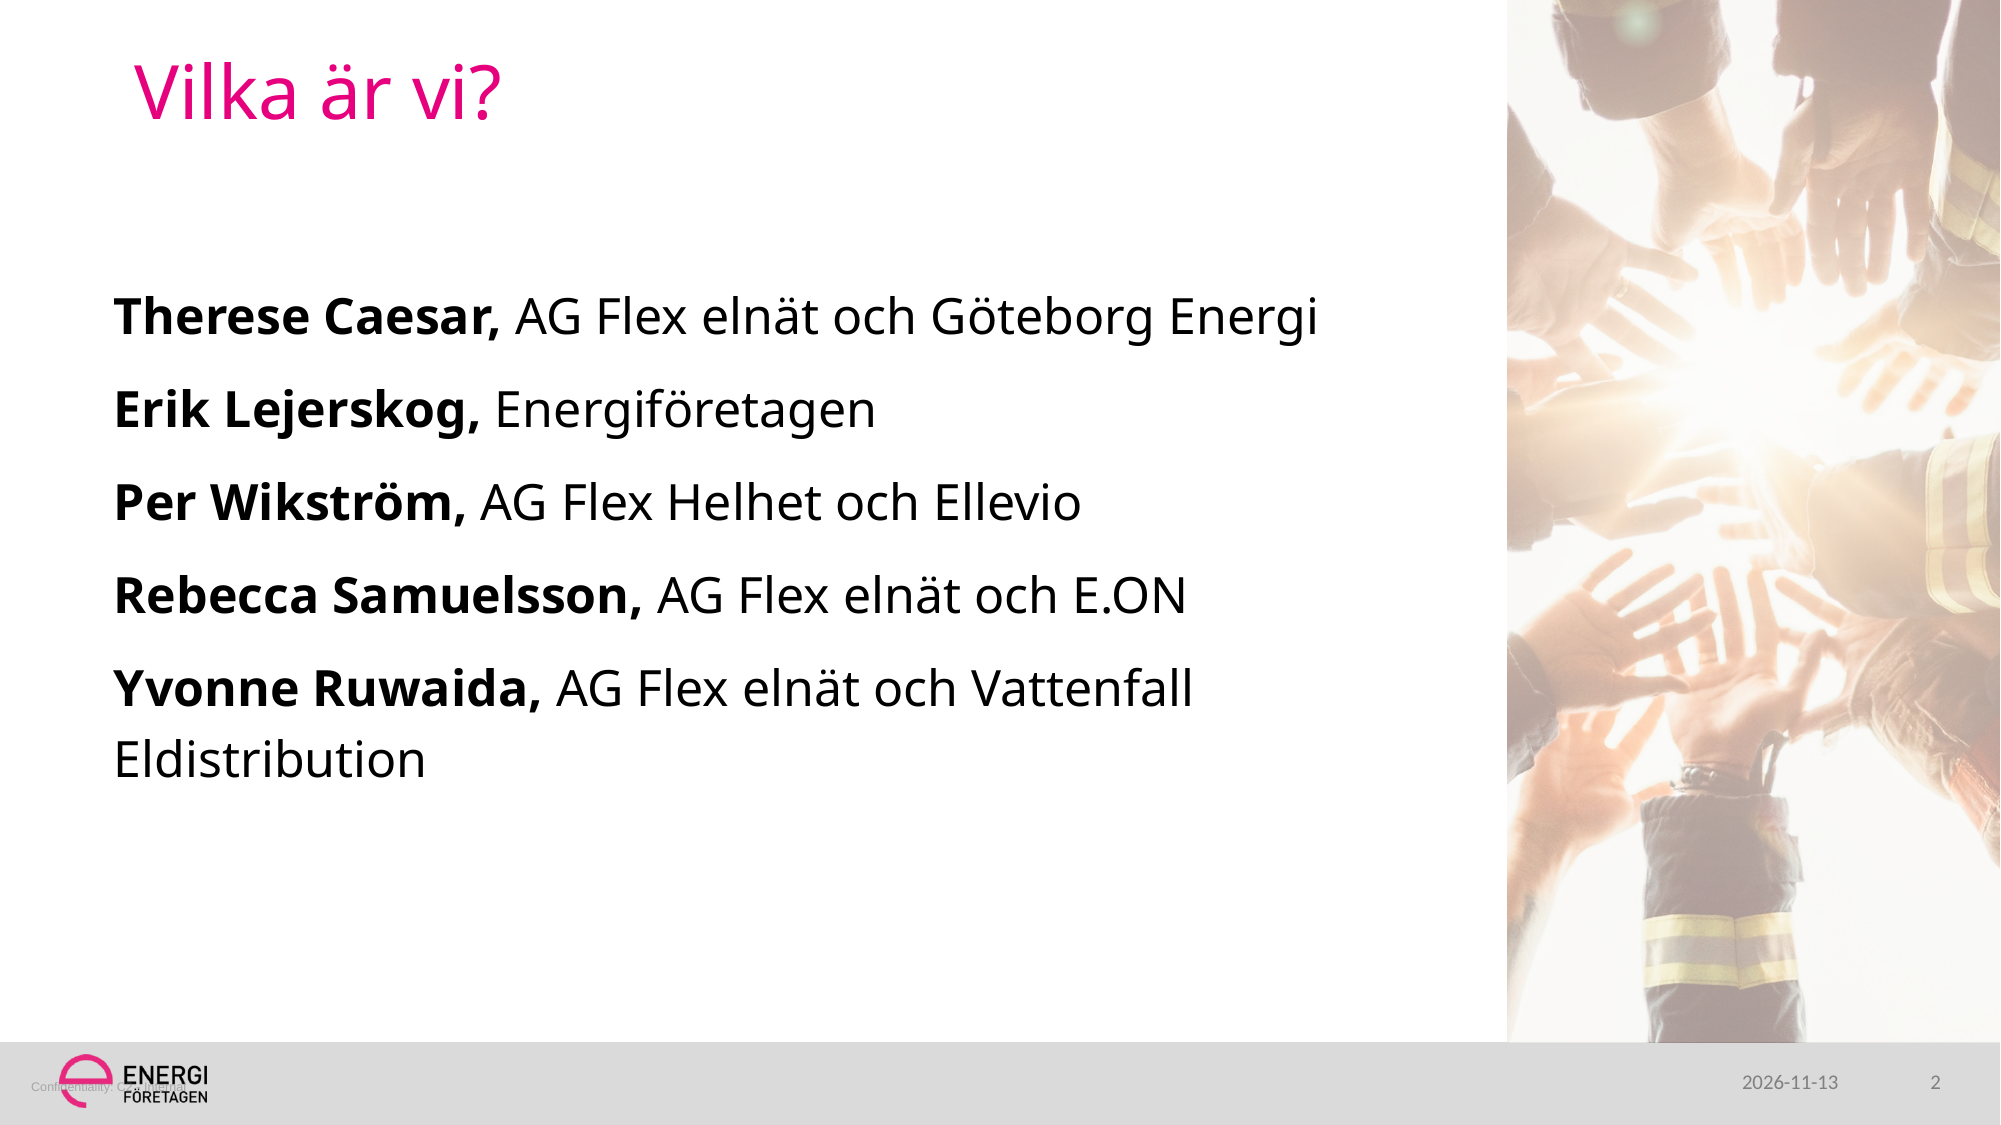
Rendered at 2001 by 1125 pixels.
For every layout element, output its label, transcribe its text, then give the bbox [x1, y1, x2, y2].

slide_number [1742, 1069, 1854, 1099]
slide_number 2 [1882, 1069, 1941, 1099]
title Vilka är vi? [134, 58, 1389, 220]
picture [59, 1054, 207, 1108]
list Therese Caesar, AG Flex elnät och Göteborg Energi Erik Lejerskog, Energiföretagen Per Wikström, AG Flex Helhet och Ellevio Rebecca Samuelsson, AG Flex elnät och E.ON Yvonne Ruwaida, AG Flex elnät och Vattenfall Eldistribution [114, 272, 1501, 1000]
picture [1506, 0, 2000, 1043]
